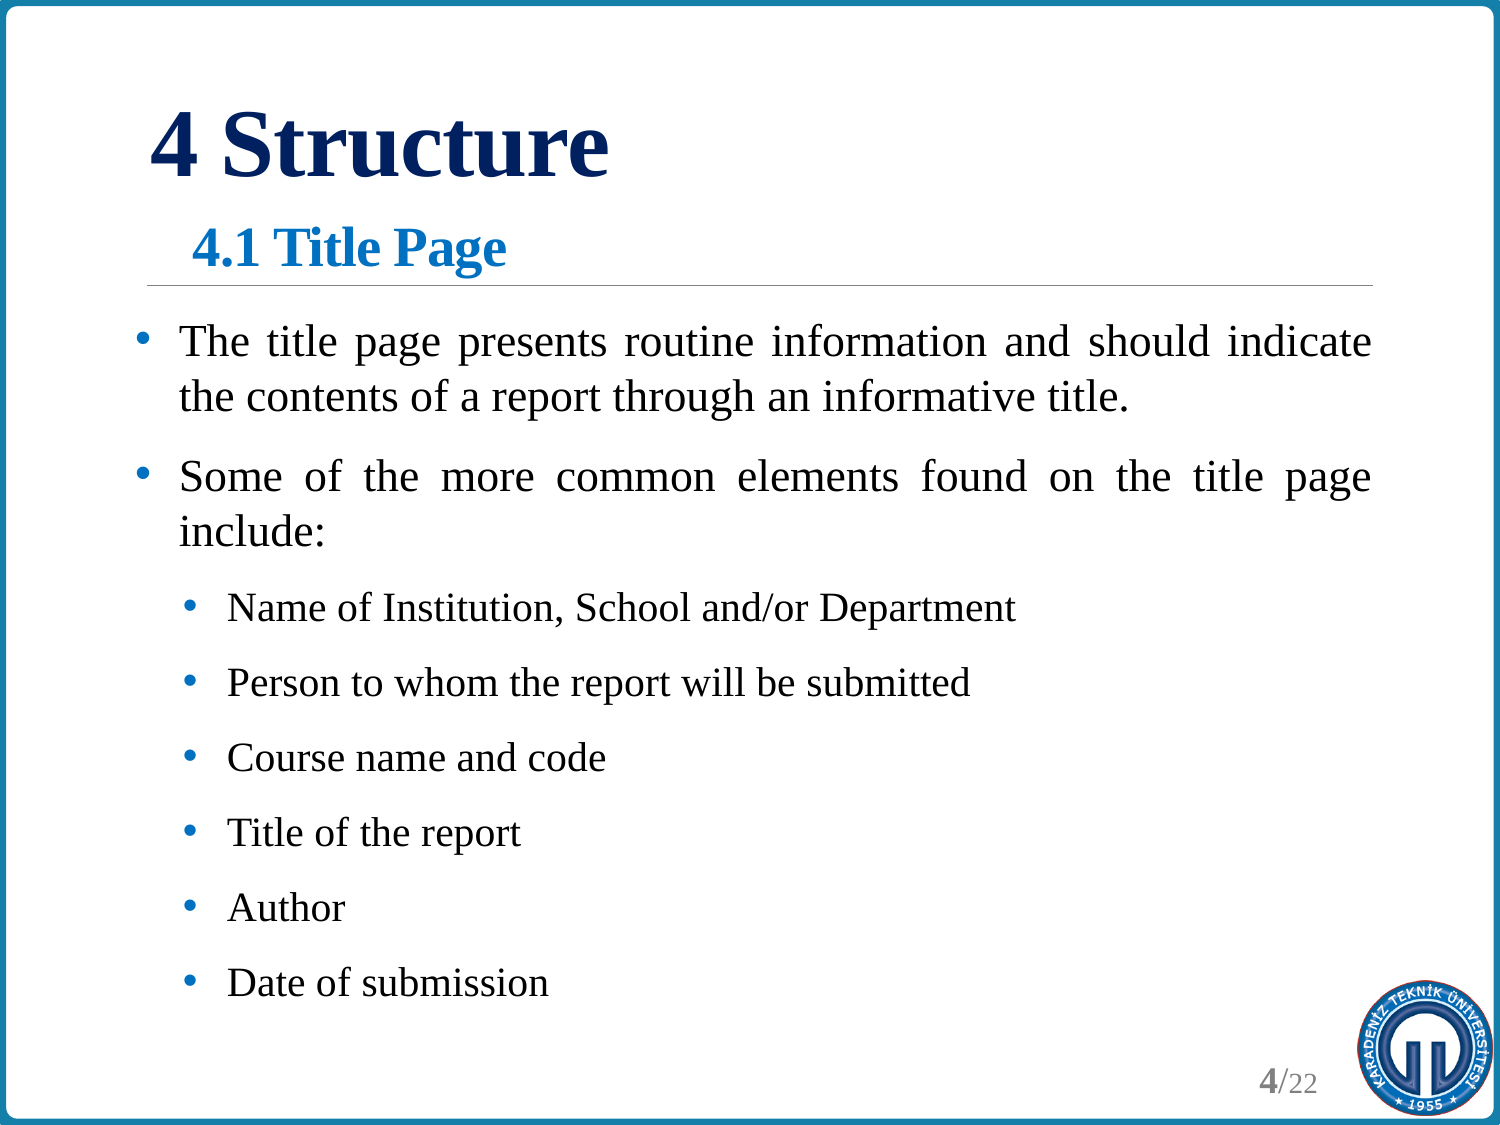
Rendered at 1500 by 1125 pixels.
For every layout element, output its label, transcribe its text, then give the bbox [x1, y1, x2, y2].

list The title page presents routine information and should indicate the contents of a report through an informative title. Some of the more common elements found on the title page include: Name of Institution, School and/or Department Person to whom the report will be submitted Course name and code Title of the report Author Date of submission [135, 302, 1373, 963]
picture [1357, 980, 1493, 1116]
slide_number 4/22 [1171, 1048, 1334, 1109]
title 4 Structure 4.1 Title Page [135, 47, 1373, 285]
